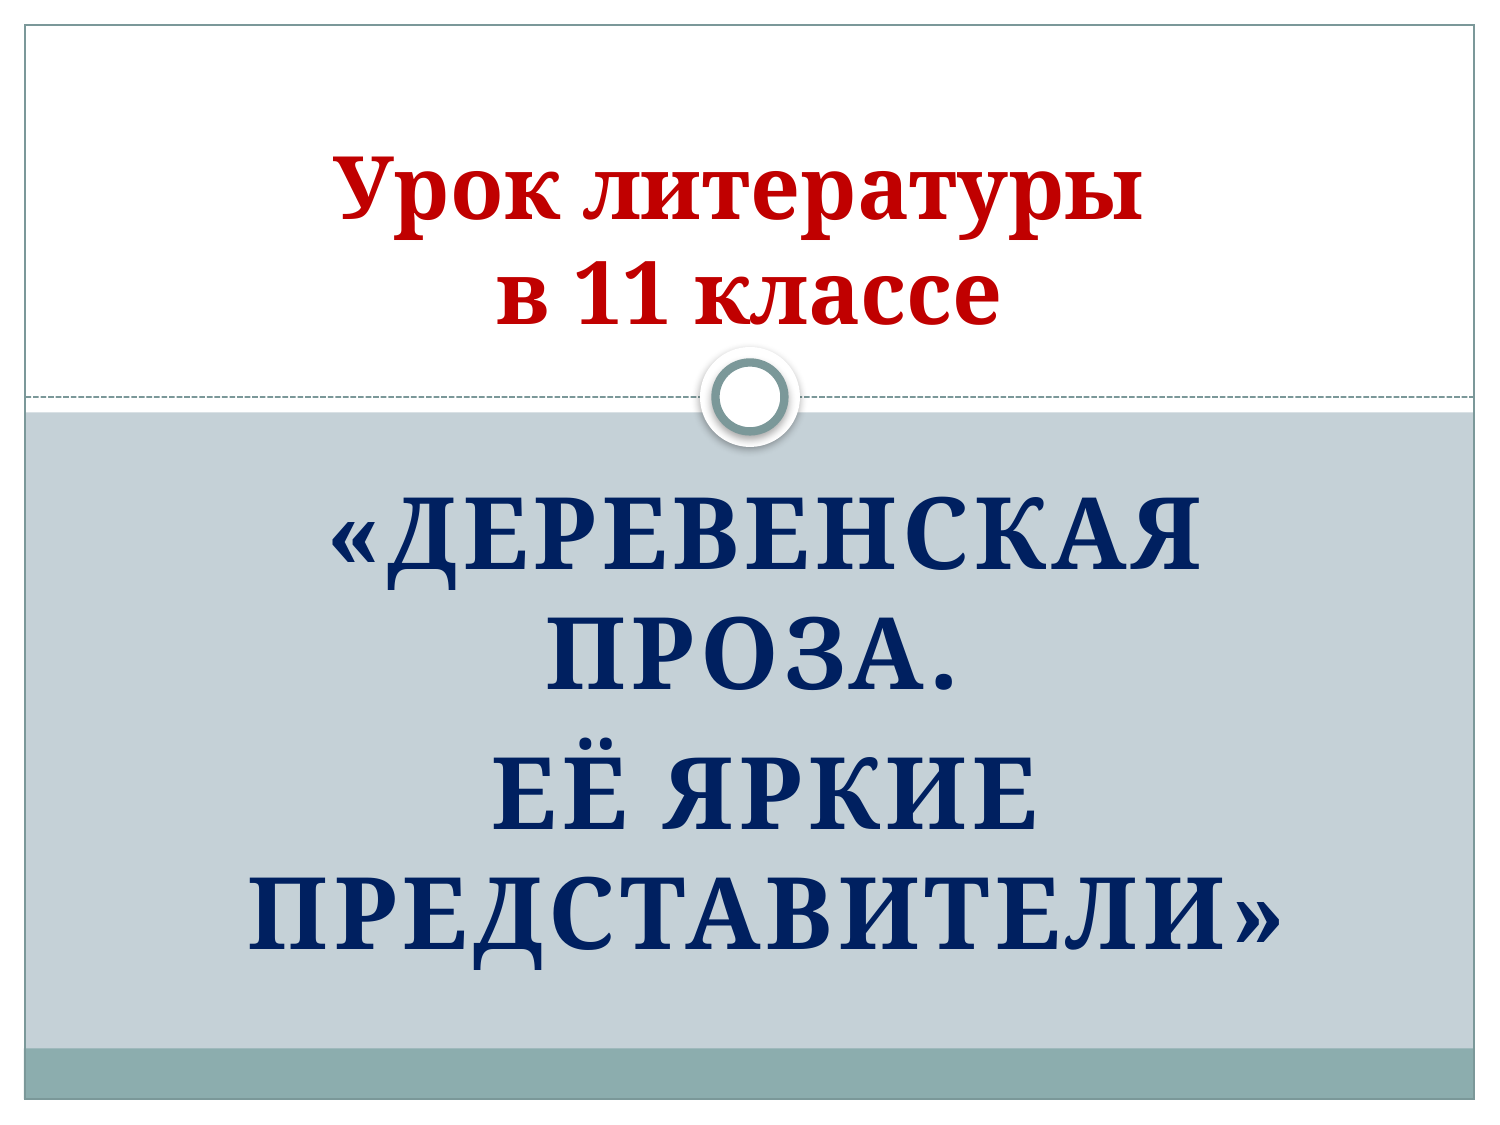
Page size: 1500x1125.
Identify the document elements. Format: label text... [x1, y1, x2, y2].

title Урок литературы в 11 классе [112, 62, 1388, 350]
subtitle «Деревенская проза. Её яркие представители» [112, 462, 1424, 750]
